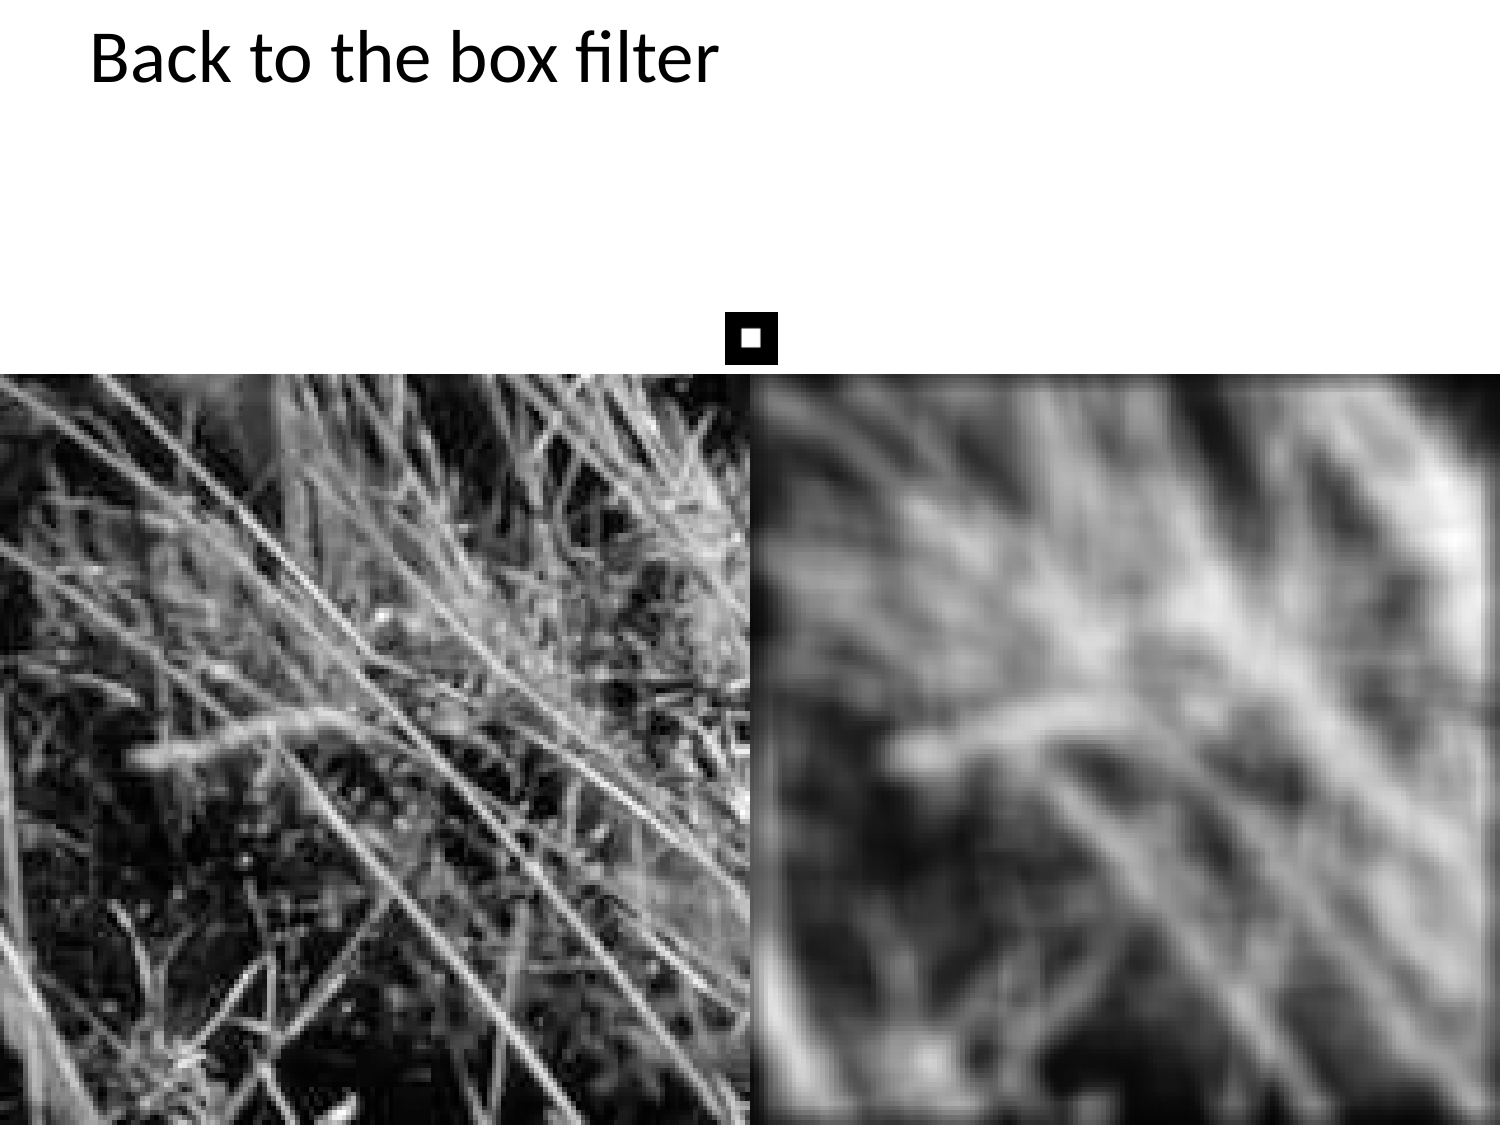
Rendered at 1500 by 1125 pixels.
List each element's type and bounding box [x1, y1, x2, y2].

text_box [74, 0, 1425, 188]
picture [724, 312, 778, 365]
picture [0, 374, 1500, 1125]
